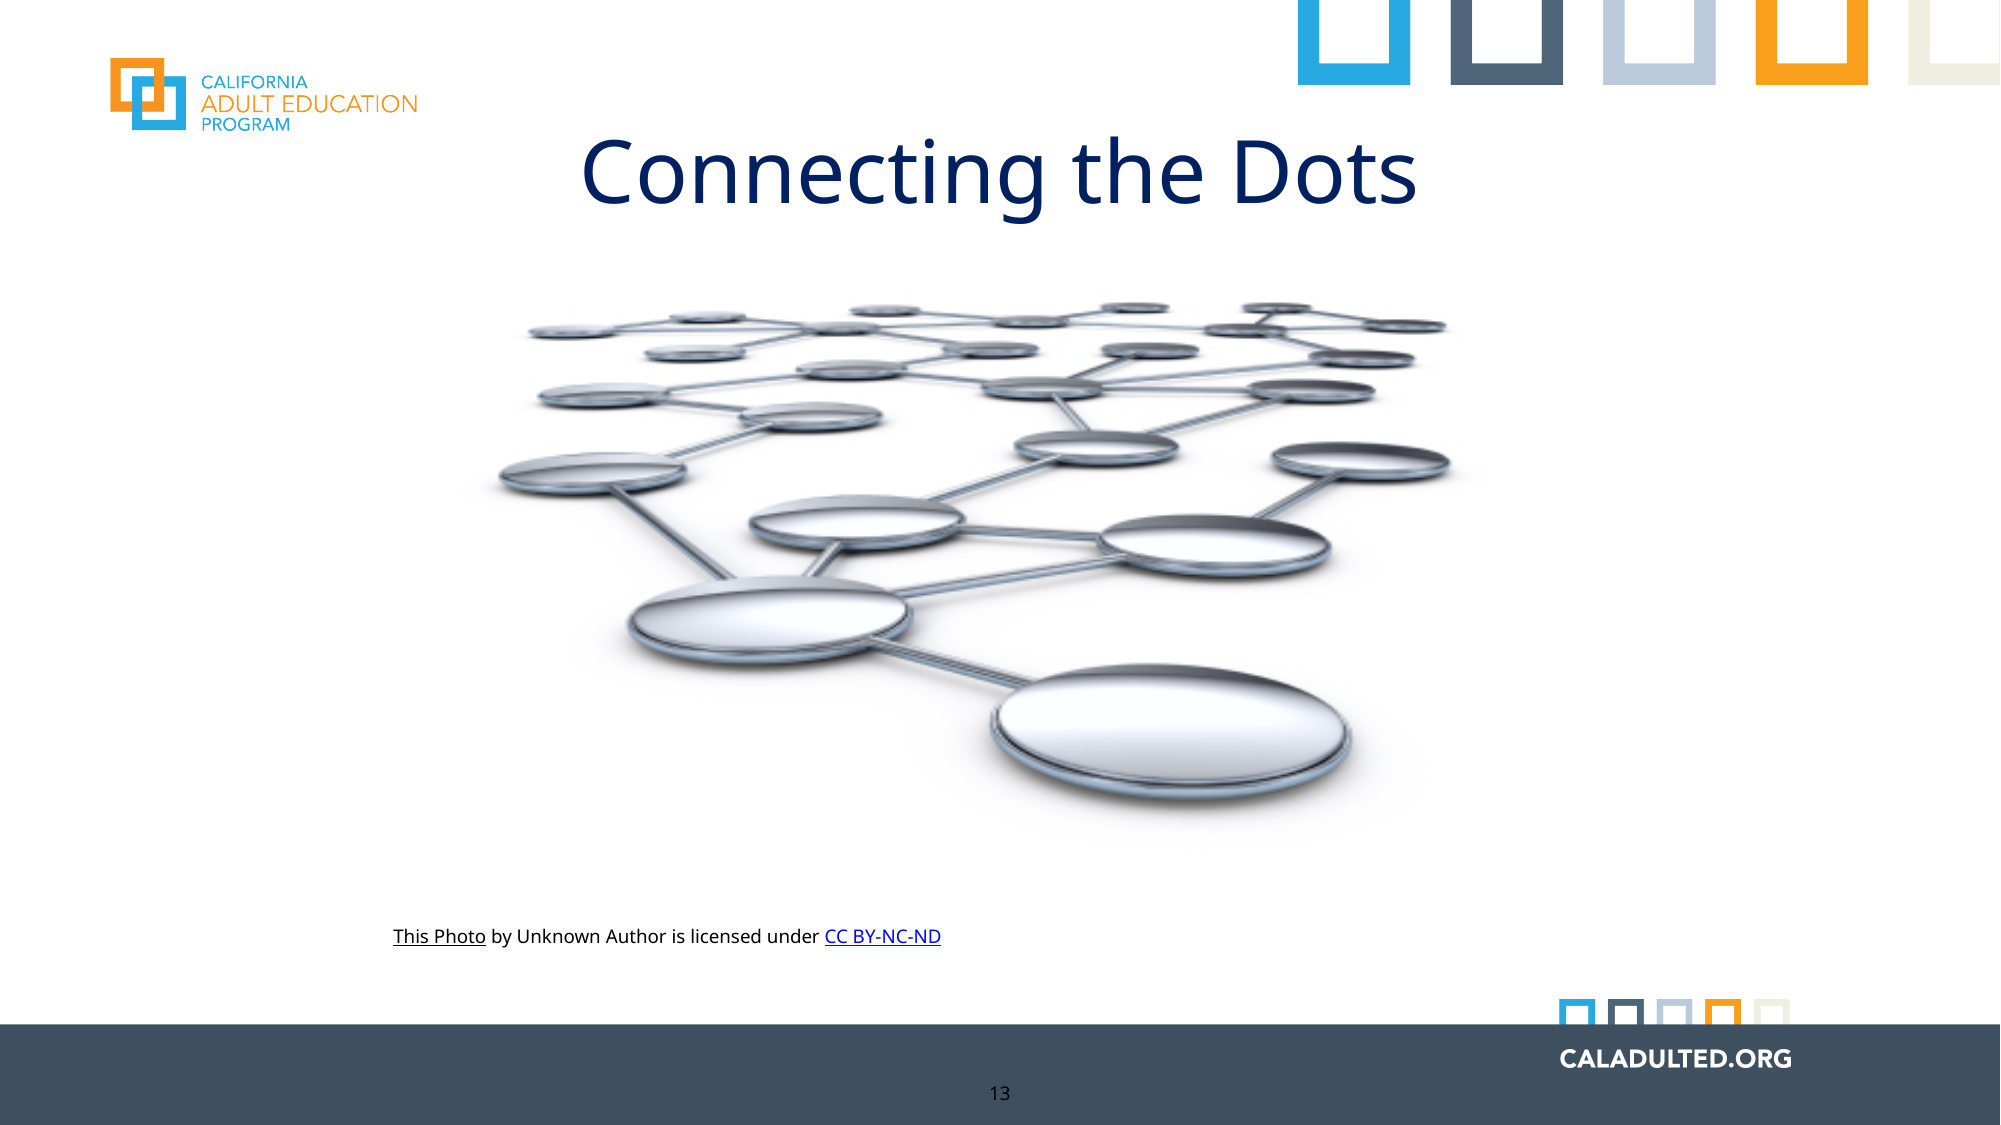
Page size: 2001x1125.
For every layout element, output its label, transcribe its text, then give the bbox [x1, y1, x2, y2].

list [384, 259, 1563, 891]
picture [0, 0, 2000, 1125]
title Connecting the Dots [136, 59, 1863, 278]
text_box This Photo by Unknown Author is licensed under CC BY-NC-ND [385, 916, 1562, 959]
slide_number 13 [980, 1072, 1022, 1113]
